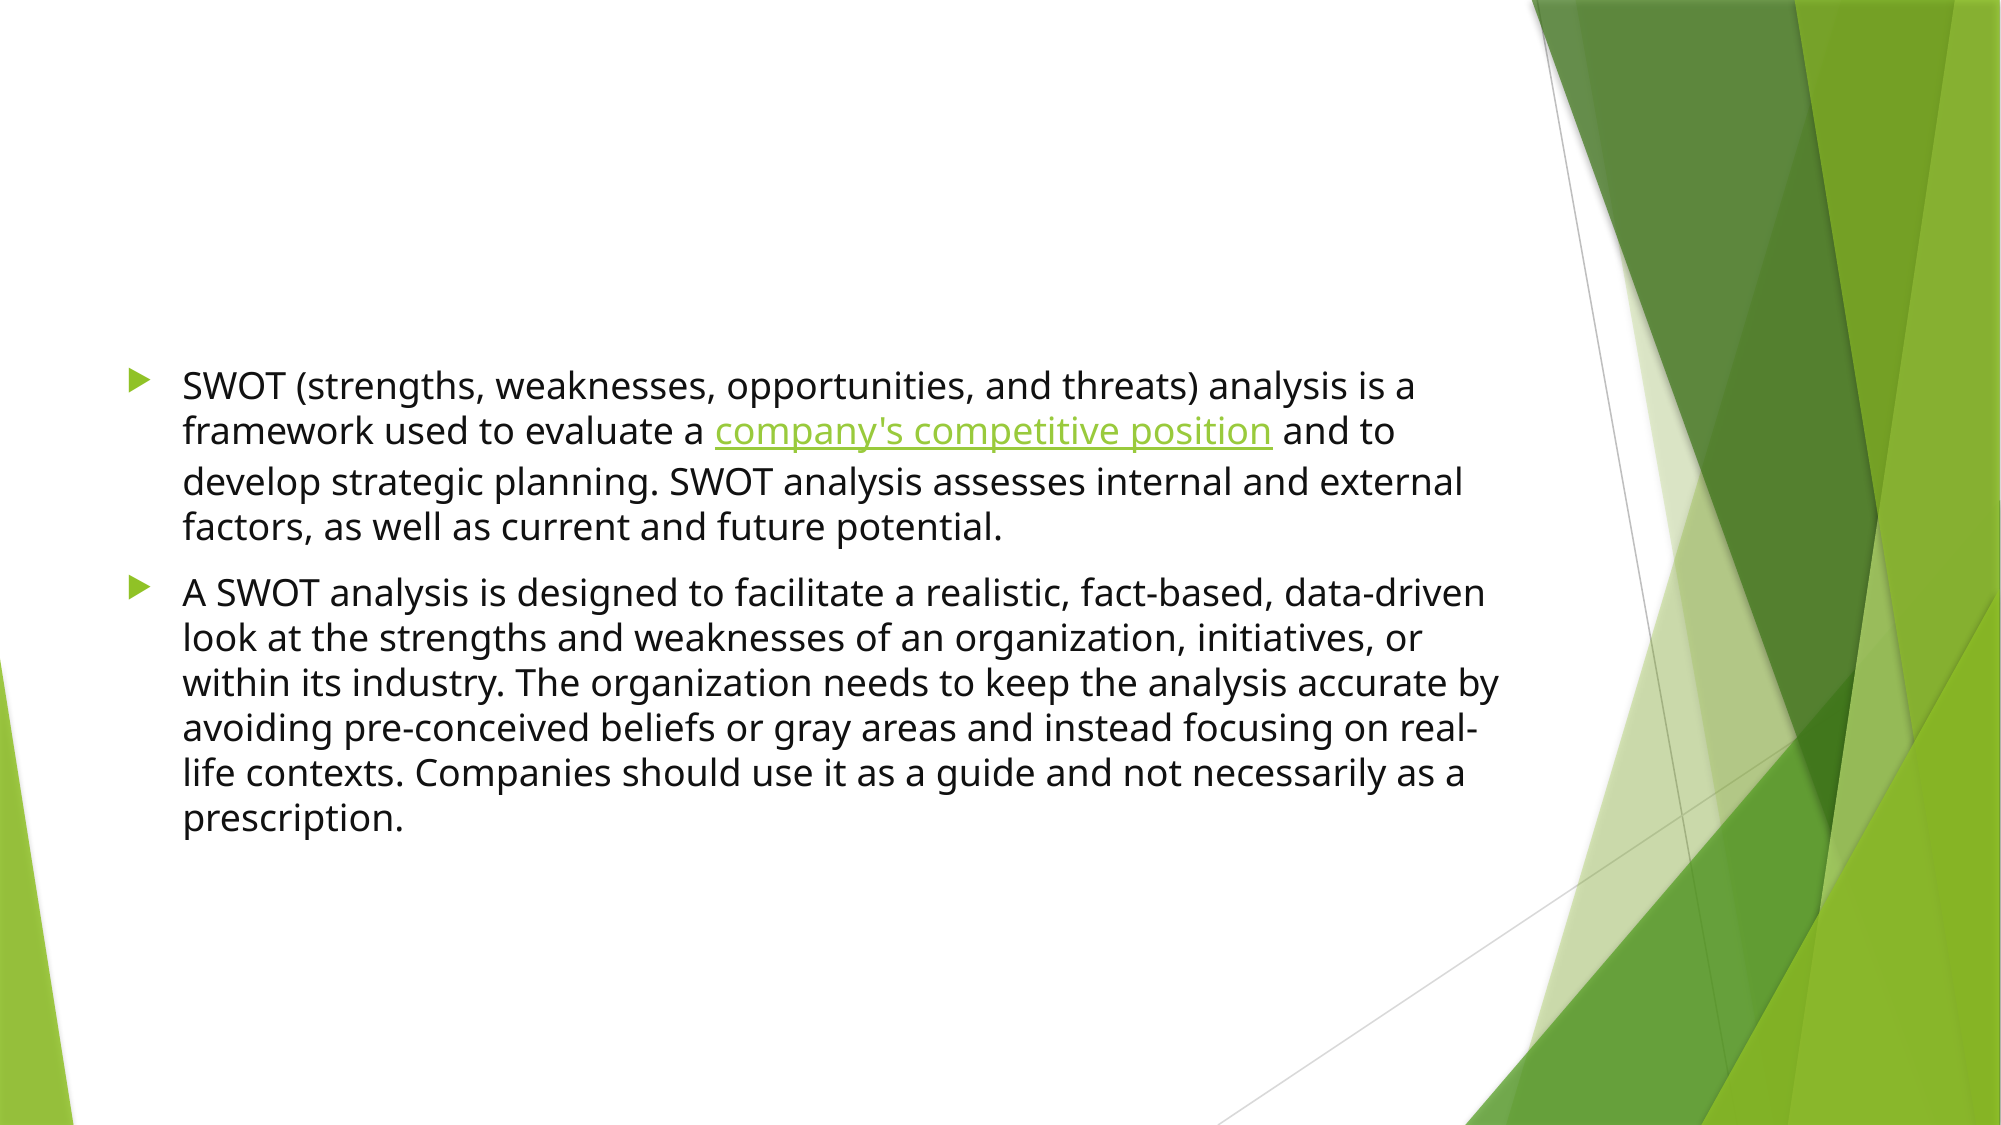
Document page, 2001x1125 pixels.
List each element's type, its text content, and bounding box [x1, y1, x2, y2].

list SWOT (strengths, weaknesses, opportunities, and threats) analysis is a framework used to evaluate a company's competitive position and to develop strategic planning. SWOT analysis assesses internal and external factors, as well as current and future potential. A SWOT analysis is designed to facilitate a realistic, fact-based, data-driven look at the strengths and weaknesses of an organization, initiatives, or within its industry. The organization needs to keep the analysis accurate by avoiding pre-conceived beliefs or gray areas and instead focusing on real-life contexts. Companies should use it as a guide and not necessarily as a prescription. [111, 354, 1522, 992]
